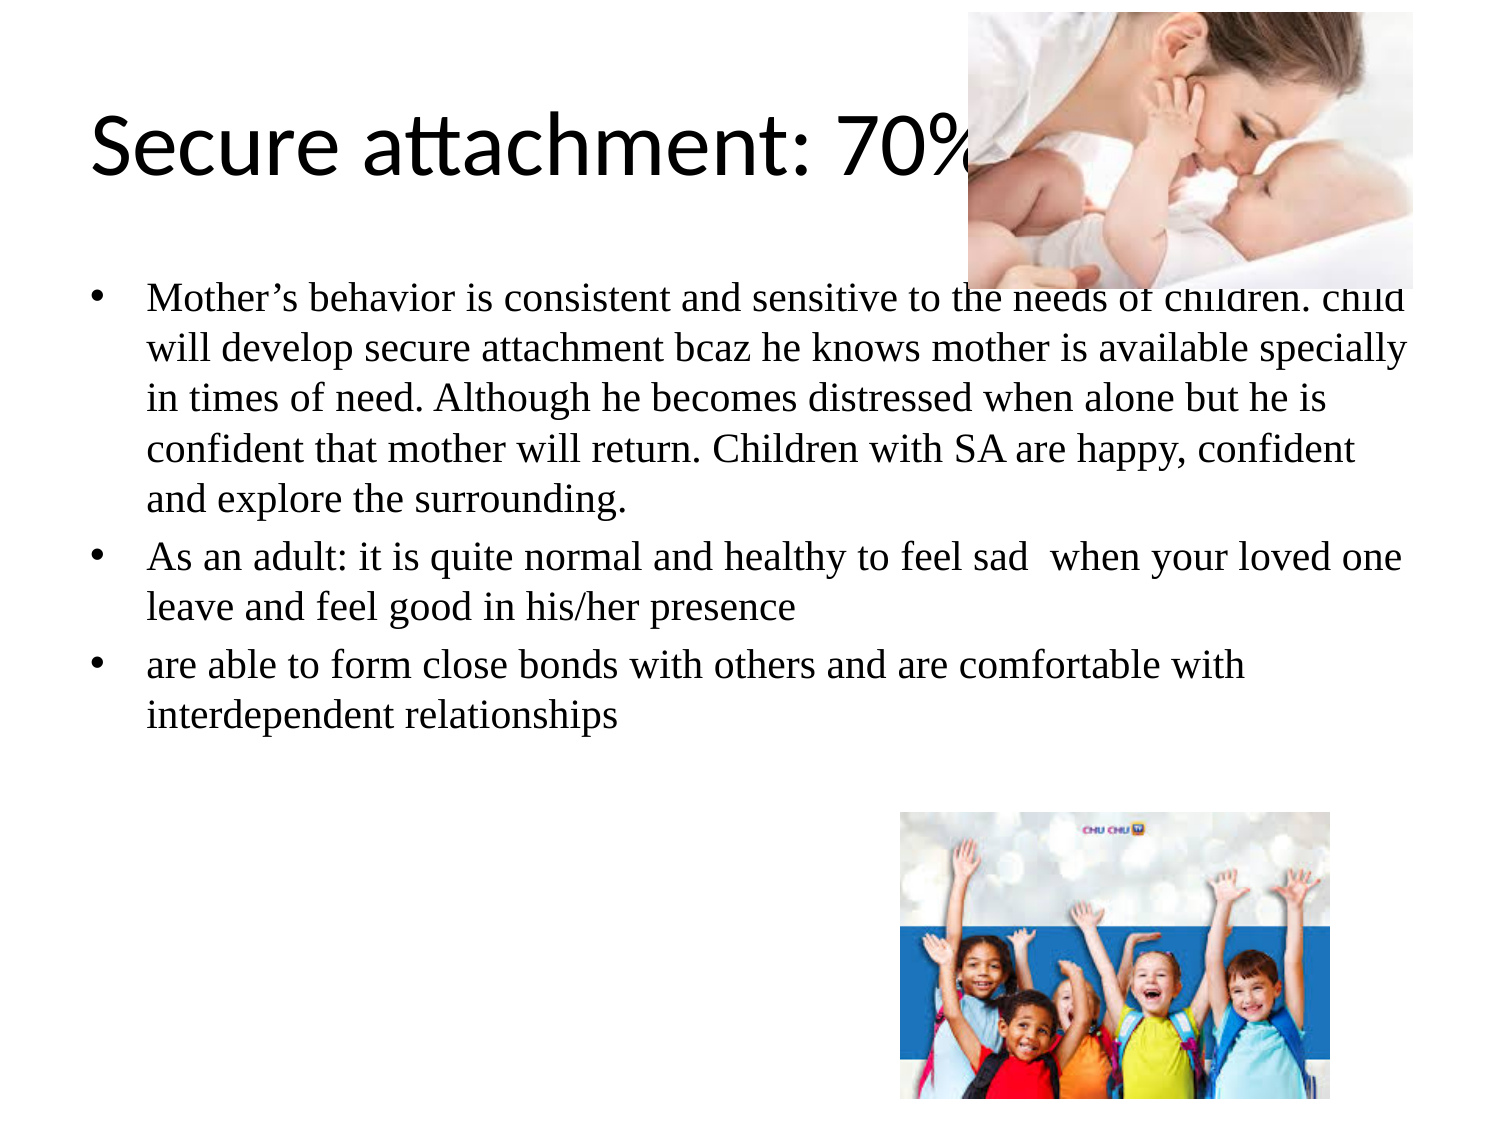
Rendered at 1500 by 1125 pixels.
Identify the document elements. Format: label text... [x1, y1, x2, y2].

title Secure attachment: 70% [1418, 45, 1425, 233]
title Secure attachment: 70% [75, 45, 962, 233]
picture [899, 812, 1330, 1099]
picture [968, 12, 1413, 290]
list Mother’s behavior is consistent and sensitive to the needs of children. child will develop secure attachment bcaz he knows mother is available specially in times of need. Although he becomes distressed when alone but he is confident that mother will return. Children with SA are happy, confident and explore the surrounding. As an adult: it is quite normal and healthy to feel sad when your loved one leave and feel good in his/her presence are able to form close bonds with others and are comfortable with interdependent relationships [75, 262, 1425, 1005]
